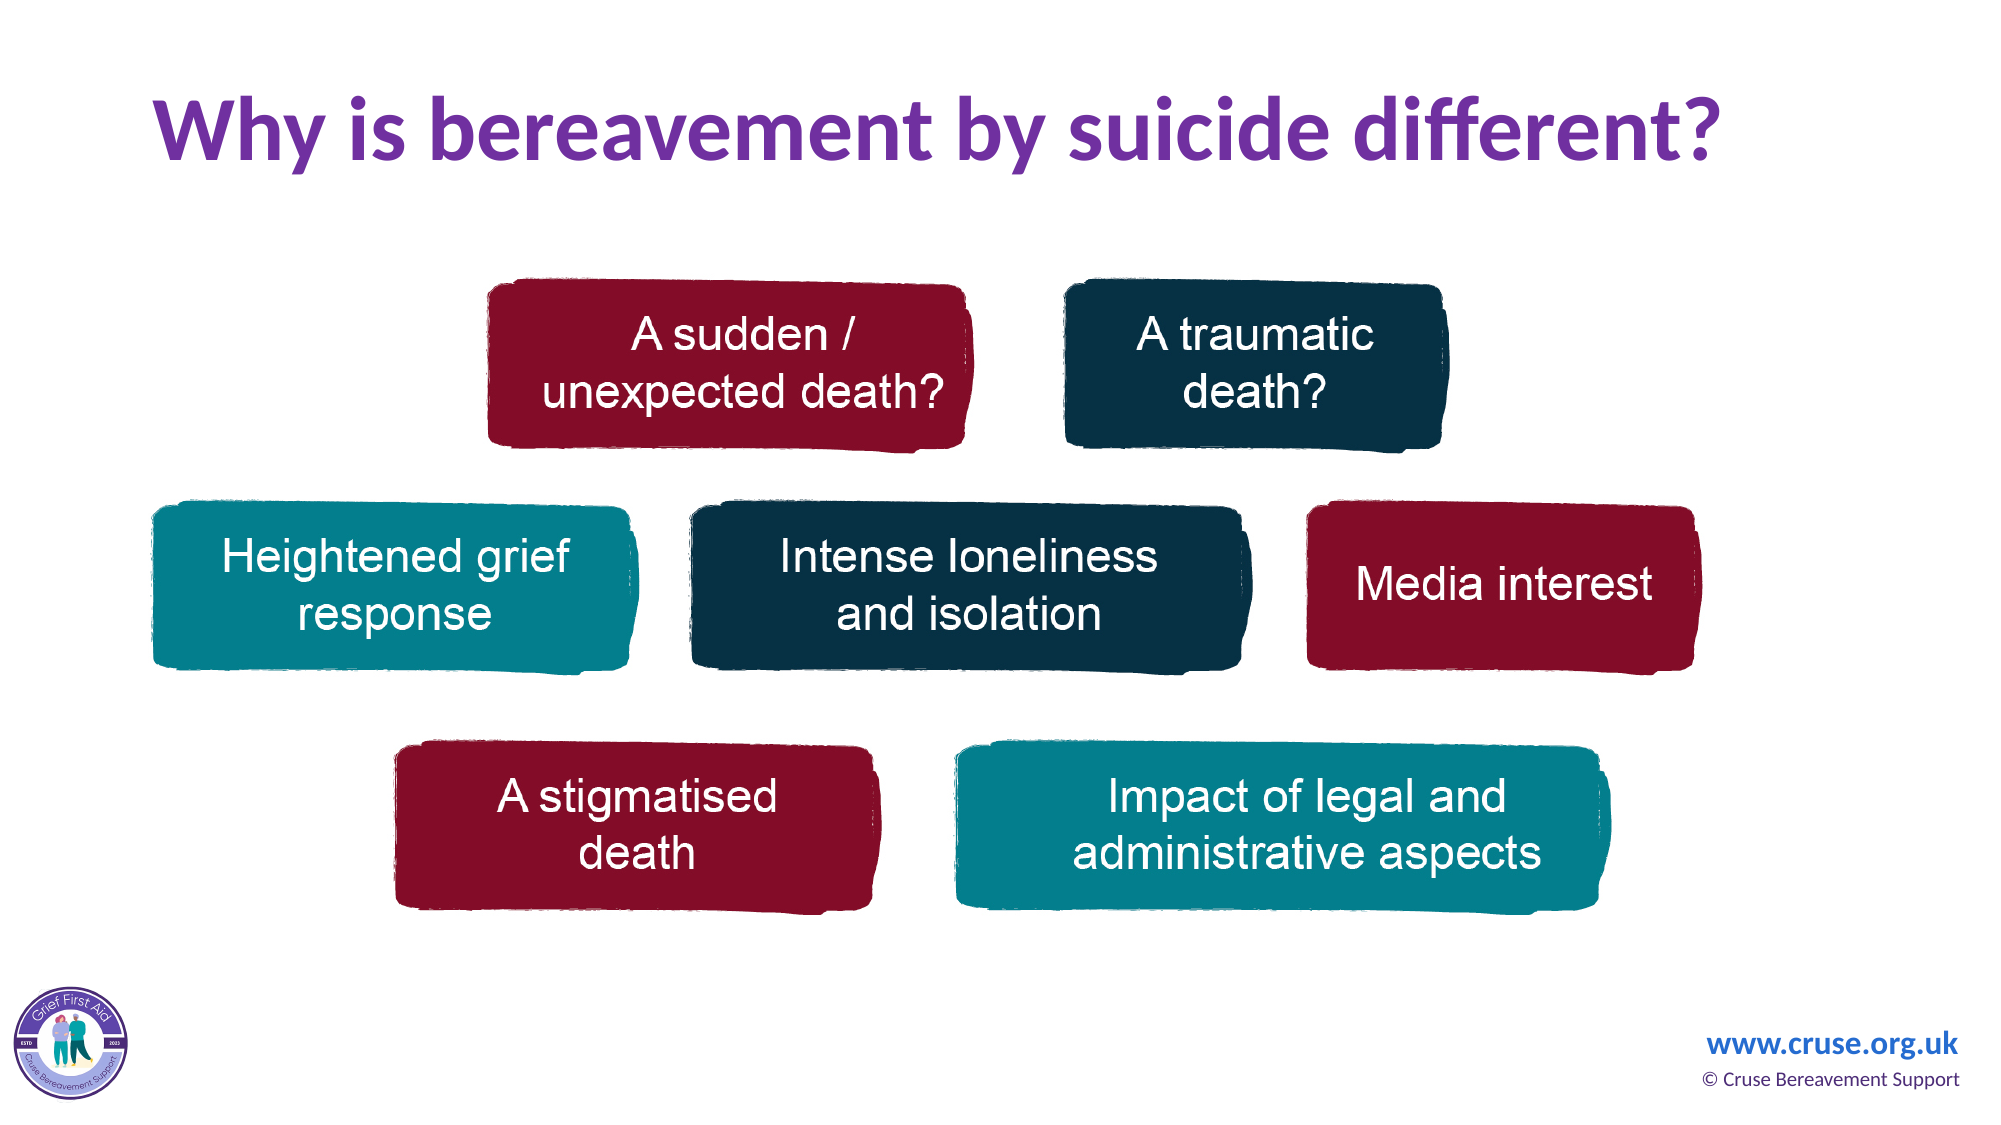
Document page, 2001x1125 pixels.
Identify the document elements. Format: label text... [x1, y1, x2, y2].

text_box Why is bereavement by suicide different? [138, 61, 1846, 187]
picture [0, 201, 1780, 1125]
